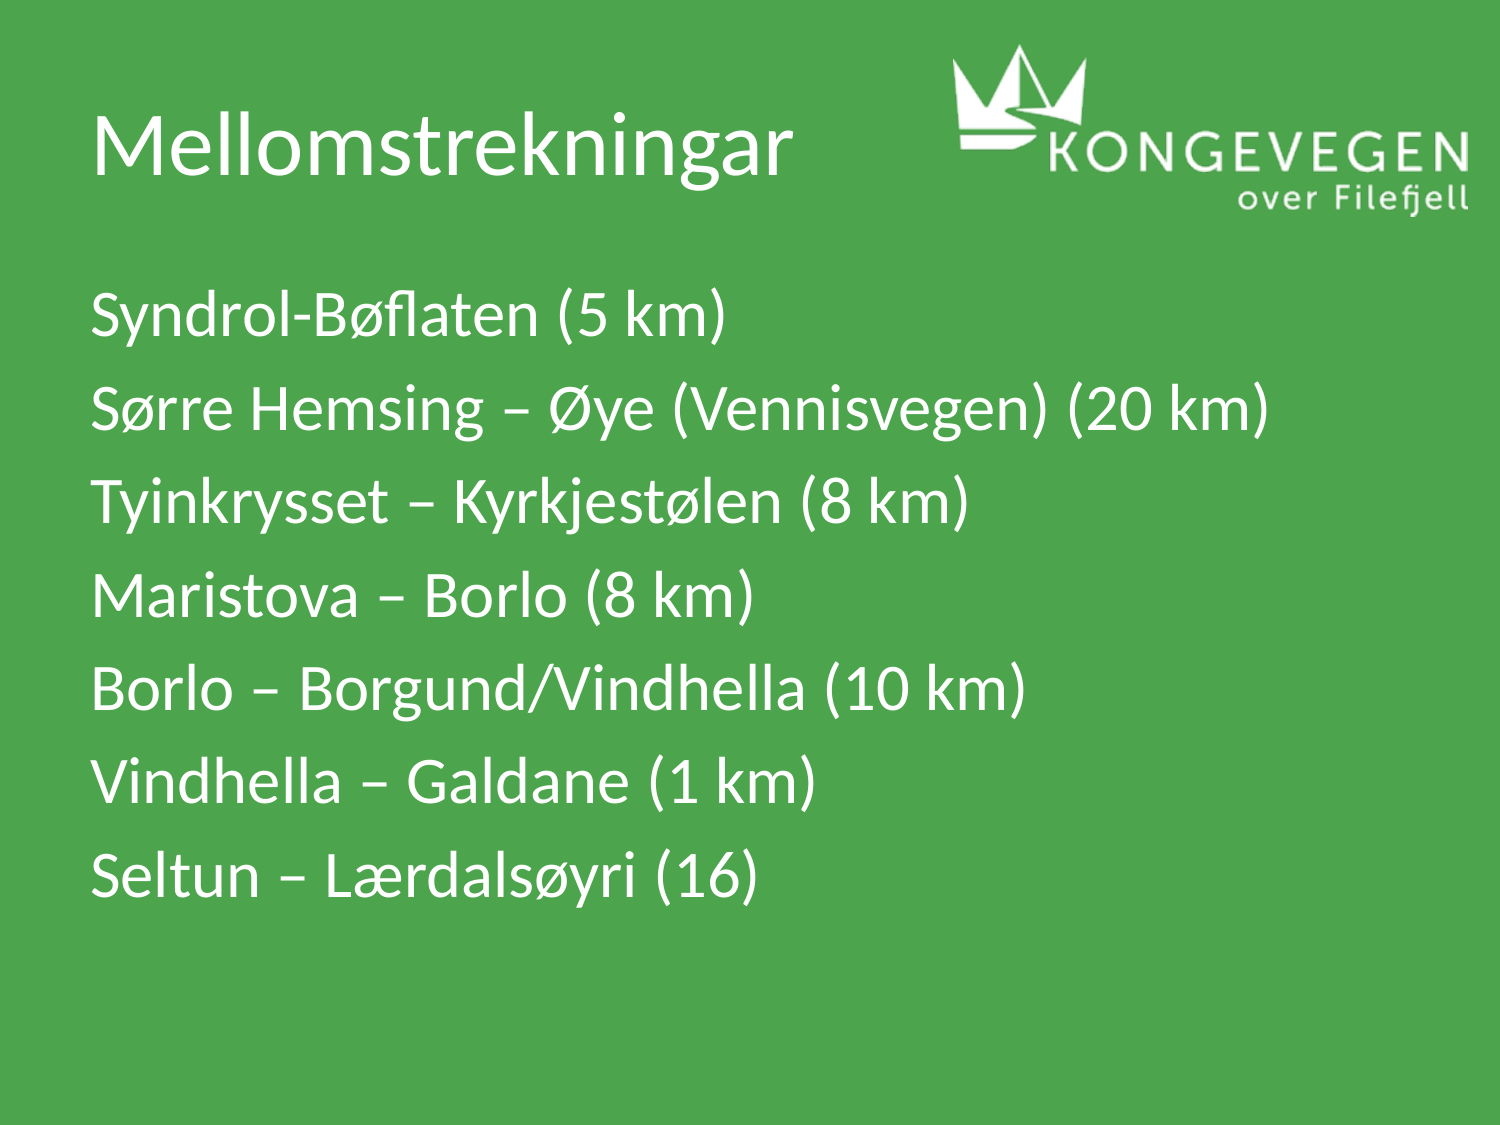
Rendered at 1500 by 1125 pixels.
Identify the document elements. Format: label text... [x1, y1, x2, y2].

title Mellomstrekningar [75, 45, 1425, 233]
picture [952, 44, 1468, 217]
list Syndrol-Bøflaten (5 km) Sørre Hemsing – Øye (Vennisvegen) (20 km) Tyinkrysset – Kyrkjestølen (8 km) Maristova – Borlo (8 km) Borlo – Borgund/Vindhella (10 km) Vindhella – Galdane (1 km) Seltun – Lærdalsøyri (16) [75, 262, 1425, 1005]
